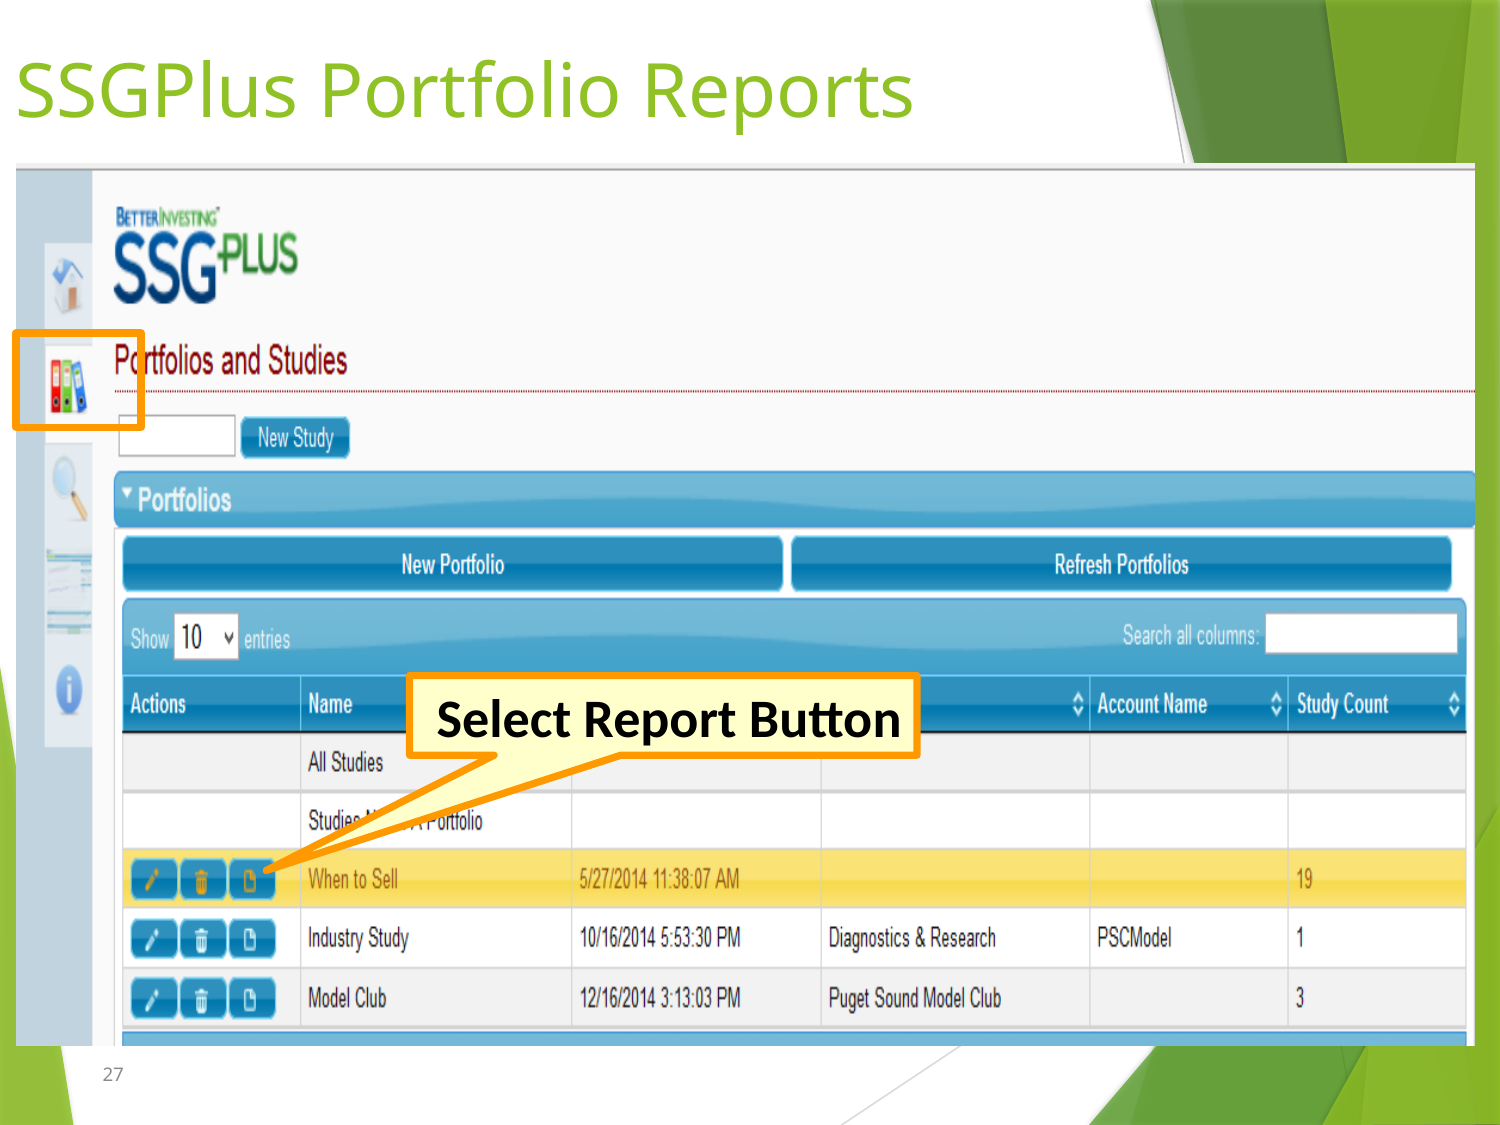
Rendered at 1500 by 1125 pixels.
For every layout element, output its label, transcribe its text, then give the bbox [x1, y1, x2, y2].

slide_number 27 [87, 1055, 846, 1106]
title SSGPlus Portfolio Reports [0, 34, 1287, 252]
picture [15, 162, 1476, 1047]
